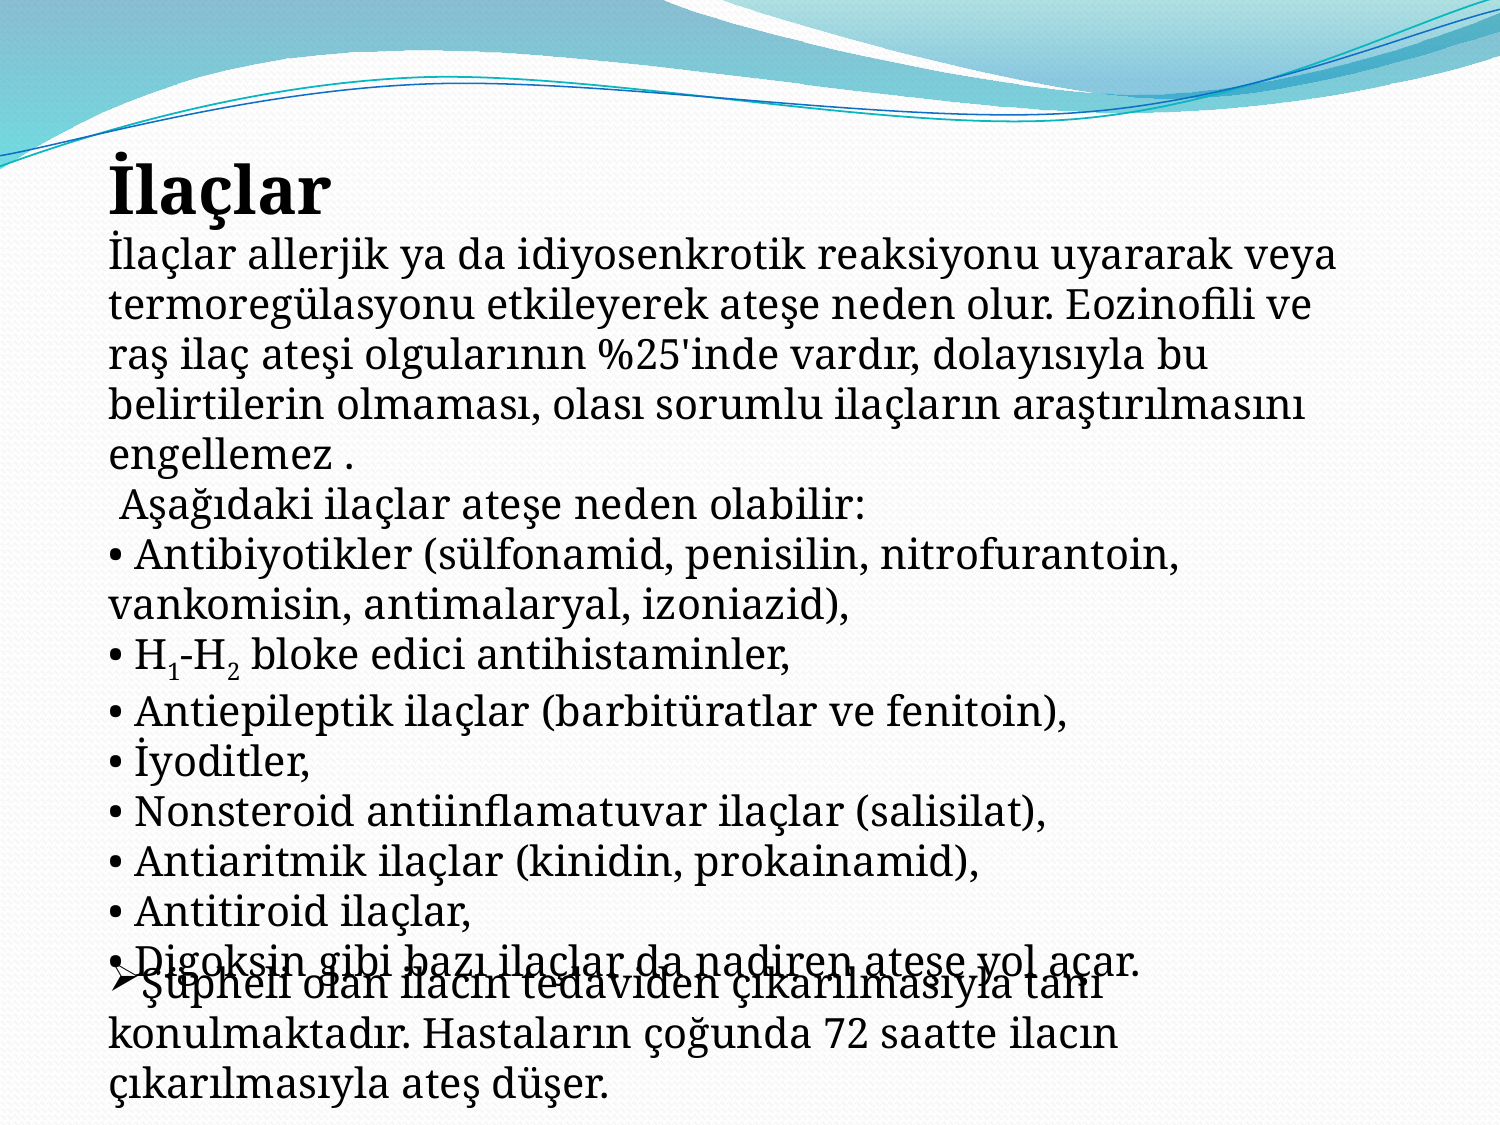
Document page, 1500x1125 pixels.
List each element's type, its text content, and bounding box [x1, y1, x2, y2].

text_box İlaçlar İlaçlar allerjik ya da idiyosenkrotik reaksiyonu uyararak veya termoregülasyonu etkileyerek ateşe neden olur. Eozinofili ve raş ilaç ateşi olgularının %25'inde vardır, dolayısıyla bu belirtilerin olmaması, olası sorumlu ilaçların araştırılmasını engellemez . Aşağıdaki ilaçlar ateşe neden olabilir: • Antibiyotikler (sülfonamid, penisilin, nitrofurantoin, vankomisin, antimalaryal, izoniazid), • H1-H2 bloke edici antihistaminler, • Antiepileptik ilaçlar (barbitüratlar ve fenitoin), • İyoditler, • Nonsteroid antiinflamatuvar ilaçlar (salisilat), • Antiaritmik ilaçlar (kinidin, prokainamid), • Antitiroid ilaçlar, • Digoksin gibi bazı ilaçlar da nadiren ateşe yol açar. [93, 140, 1360, 949]
text_box Şüpheli olan ilacın tedaviden çıkarılmasıyla tanı konulmaktadır. Hastaların çoğunda 72 saatte ilacın çıkarılmasıyla ateş düşer. [93, 949, 1383, 1114]
